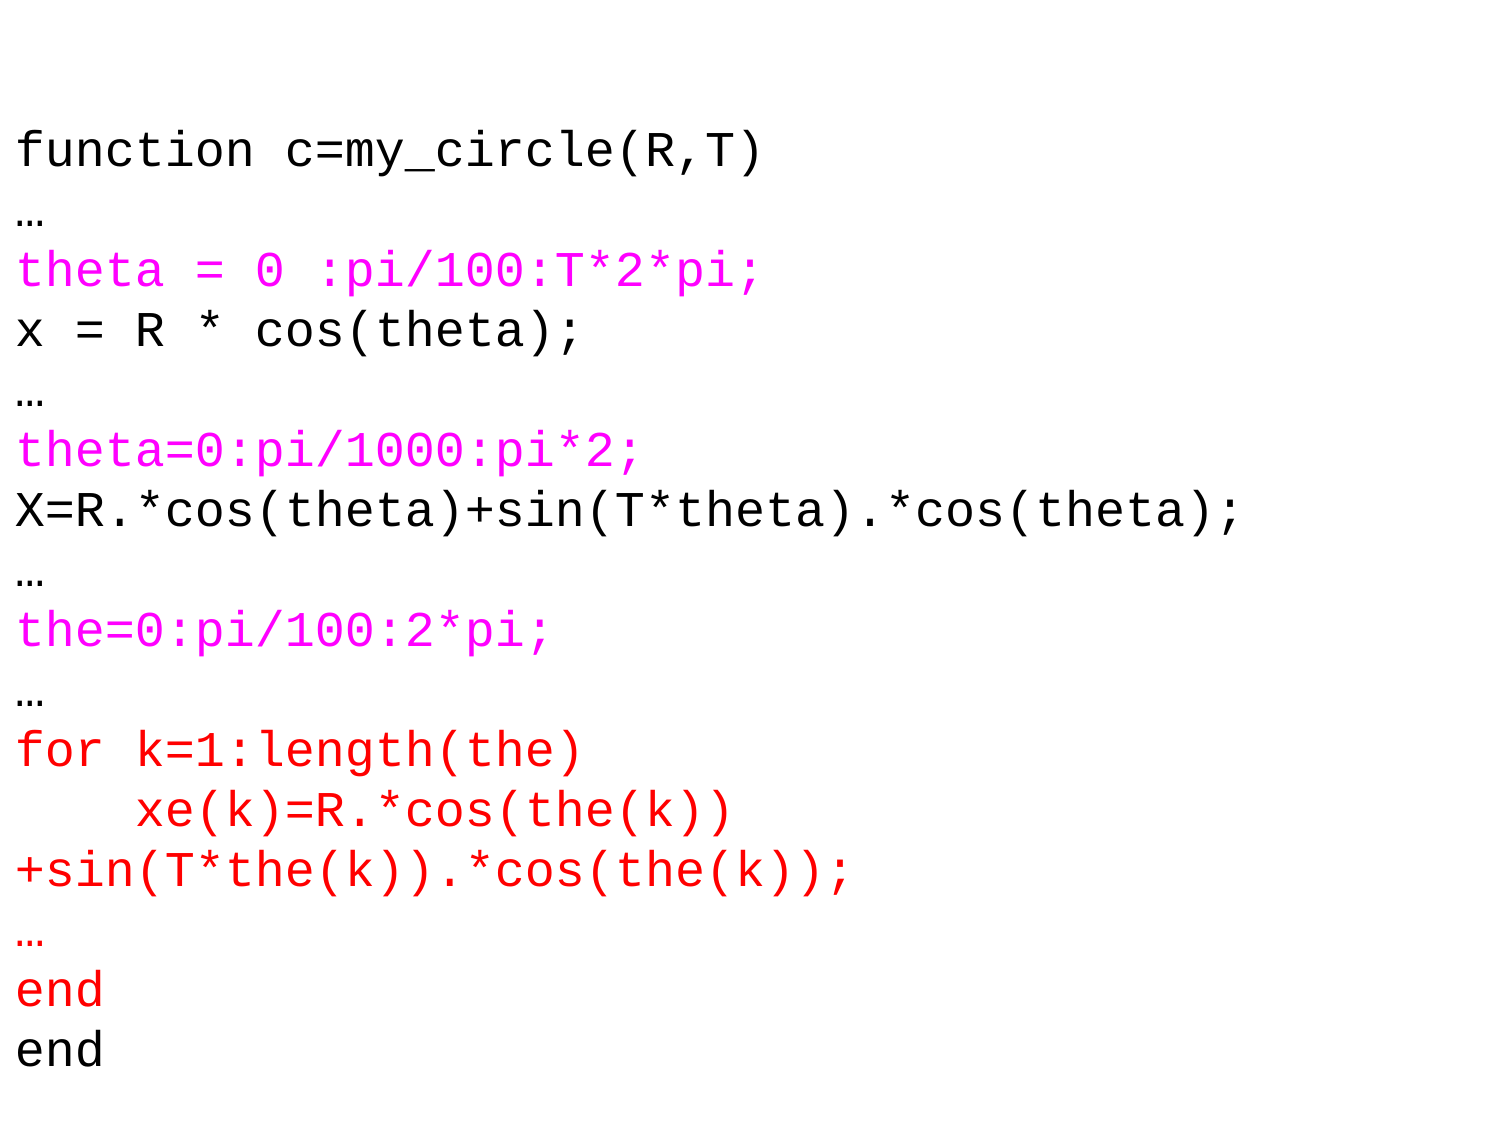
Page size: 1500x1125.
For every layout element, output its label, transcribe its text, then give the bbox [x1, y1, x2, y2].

text_box function c=my_circle(R,T) … theta = 0 :pi/100:T*2*pi; x = R * cos(theta); … theta=0:pi/1000:pi*2; X=R.*cos(theta)+sin(T*theta).*cos(theta); … the=0:pi/100:2*pi; … for k=1:length(the) xe(k)=R.*cos(the(k))+sin(T*the(k)).*cos(the(k)); … end end [0, 108, 1500, 1125]
